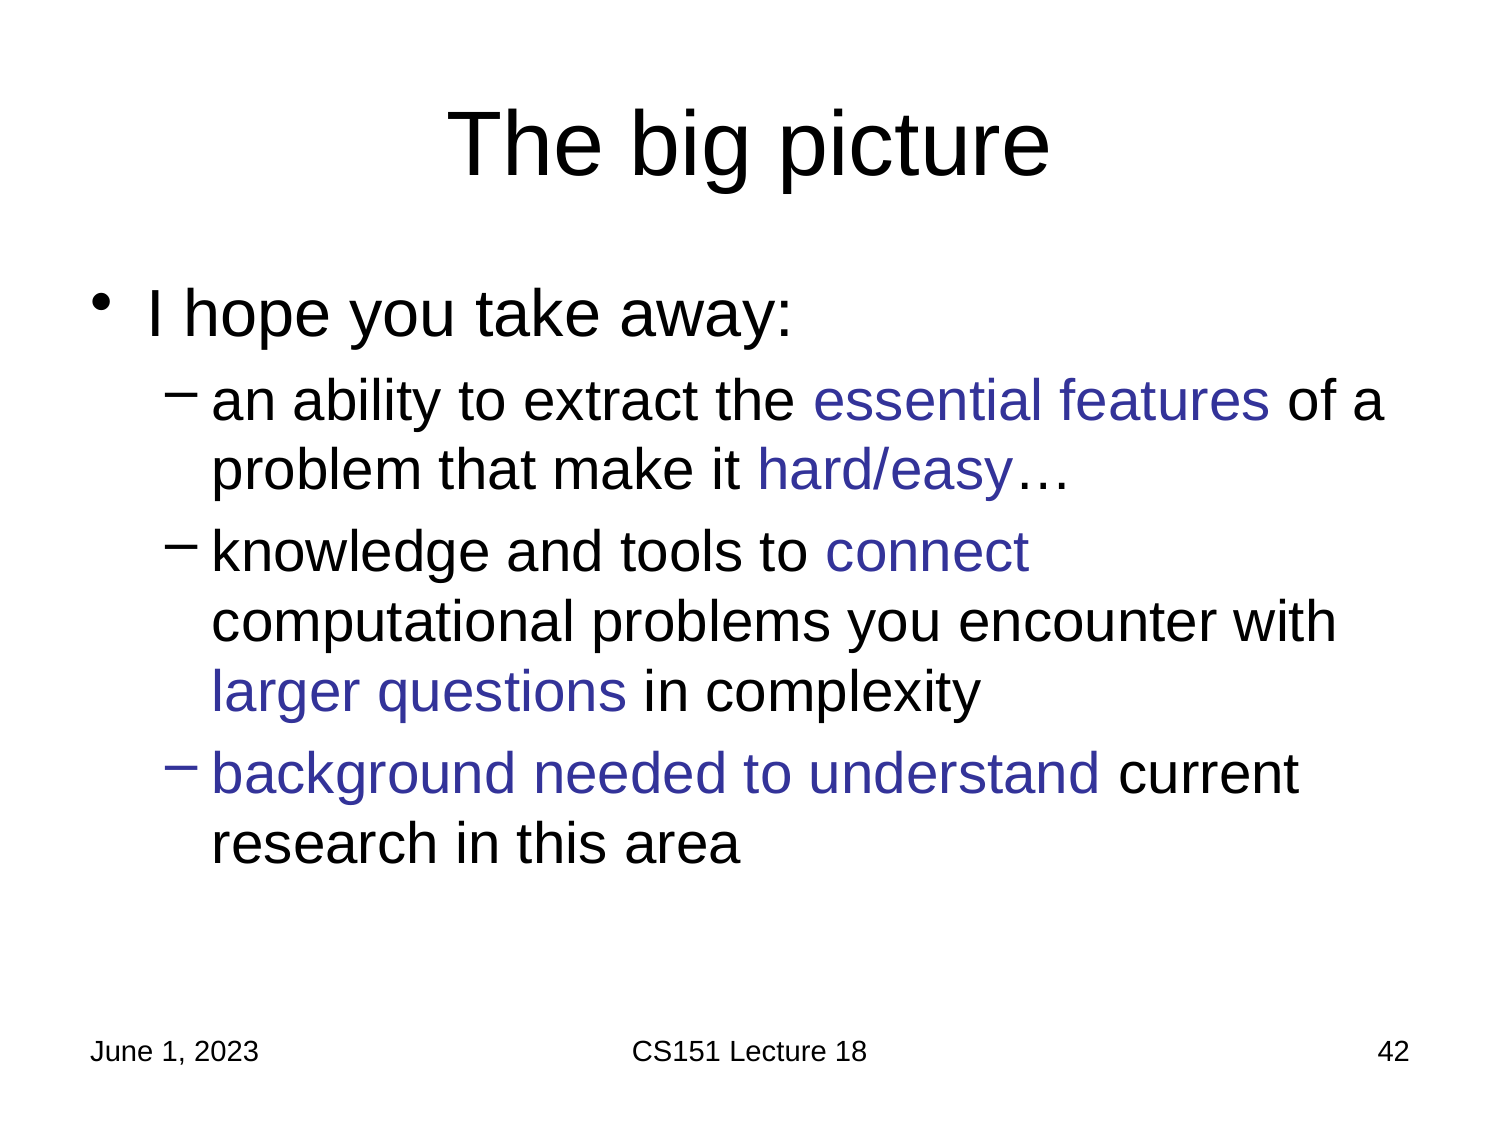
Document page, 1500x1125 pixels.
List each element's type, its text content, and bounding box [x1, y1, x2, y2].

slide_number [74, 1024, 426, 1103]
list I hope you take away: an ability to extract the essential features of a problem that make it hard/easy… knowledge and tools to connect computational problems you encounter with larger questions in complexity background needed to understand current research in this area [75, 262, 1425, 1005]
footer CS151 Lecture 18 [512, 1024, 988, 1103]
title The big picture [75, 45, 1425, 233]
slide_number 42 [1074, 1024, 1426, 1103]
